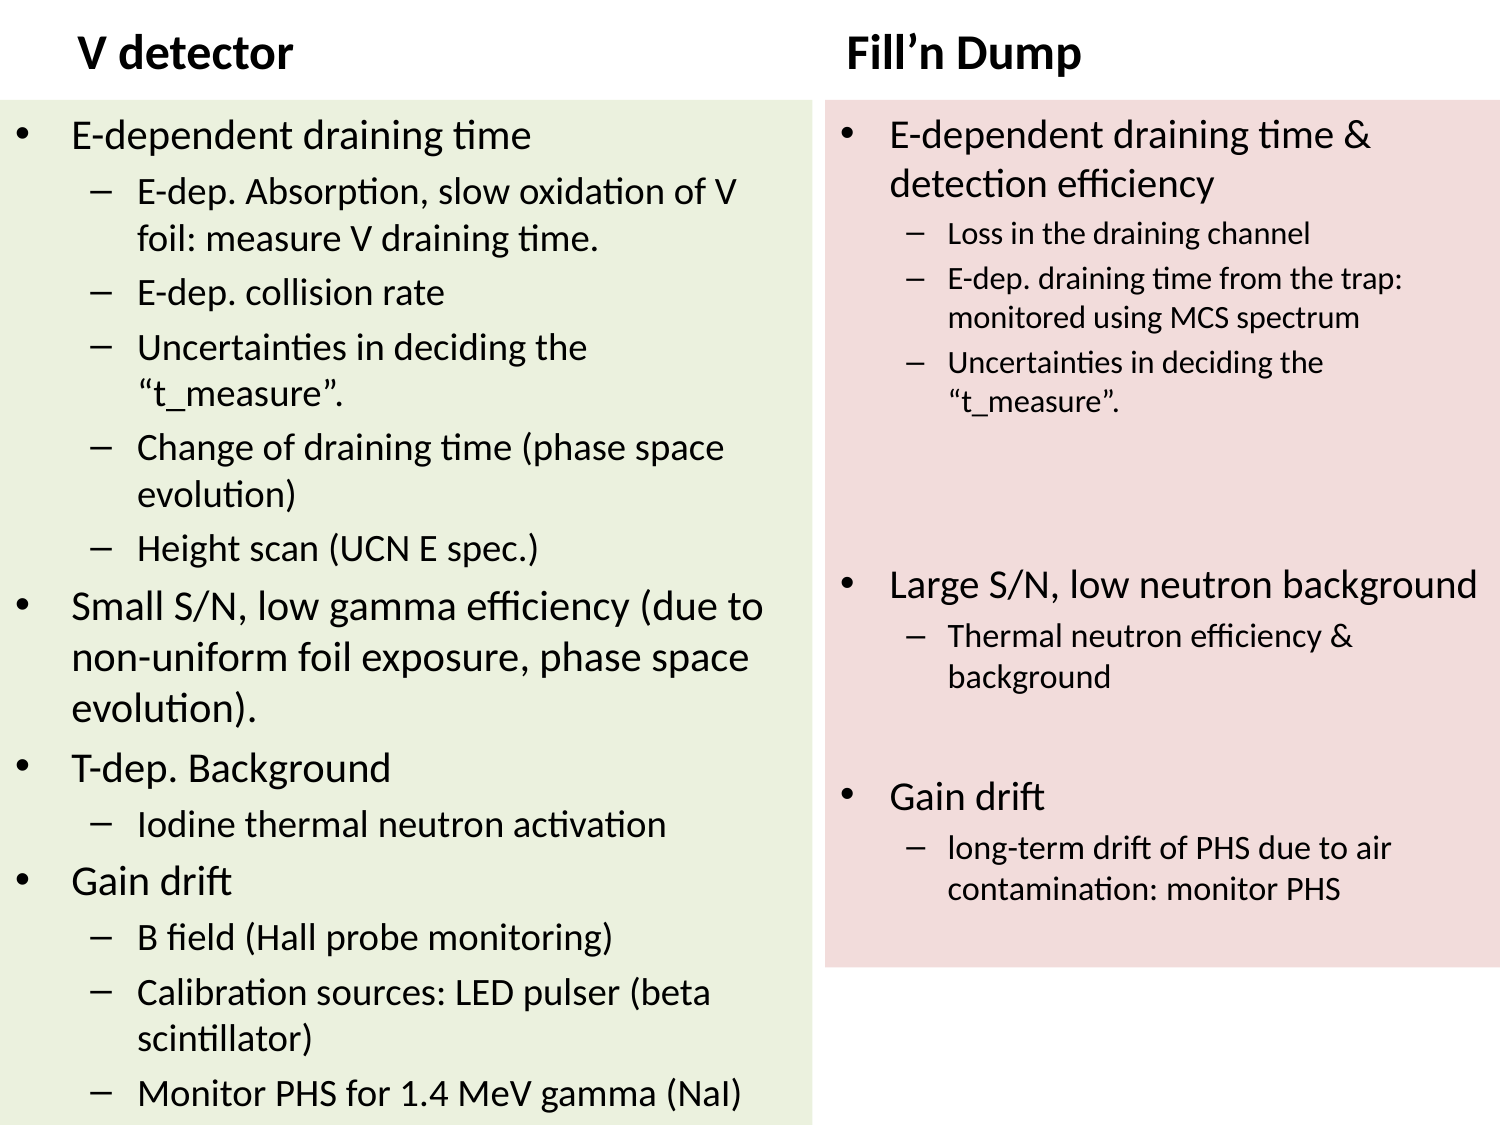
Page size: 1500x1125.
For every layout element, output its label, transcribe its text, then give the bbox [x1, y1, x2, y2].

list E-dependent draining time E-dep. Absorption, slow oxidation of V foil: measure V draining time. E-dep. collision rate Uncertainties in deciding the “t_measure”. Change of draining time (phase space evolution) Height scan (UCN E spec.) Small S/N, low gamma efficiency (due to non-uniform foil exposure, phase space evolution). T-dep. Background Iodine thermal neutron activation Gain drift B field (Hall probe monitoring) Calibration sources: LED pulser (beta scintillator) Monitor PHS for 1.4 MeV gamma (NaI) [0, 99, 813, 1125]
list E-dependent draining time & detection efficiency Loss in the draining channel E-dep. draining time from the trap: monitored using MCS spectrum Uncertainties in deciding the “t_measure”. Large S/N, low neutron background Thermal neutron efficiency & background Gain drift long-term drift of PHS due to air contamination: monitor PHS [825, 99, 1500, 968]
list Fill’n Dump [831, 0, 1495, 88]
list V detector [62, 0, 726, 88]
